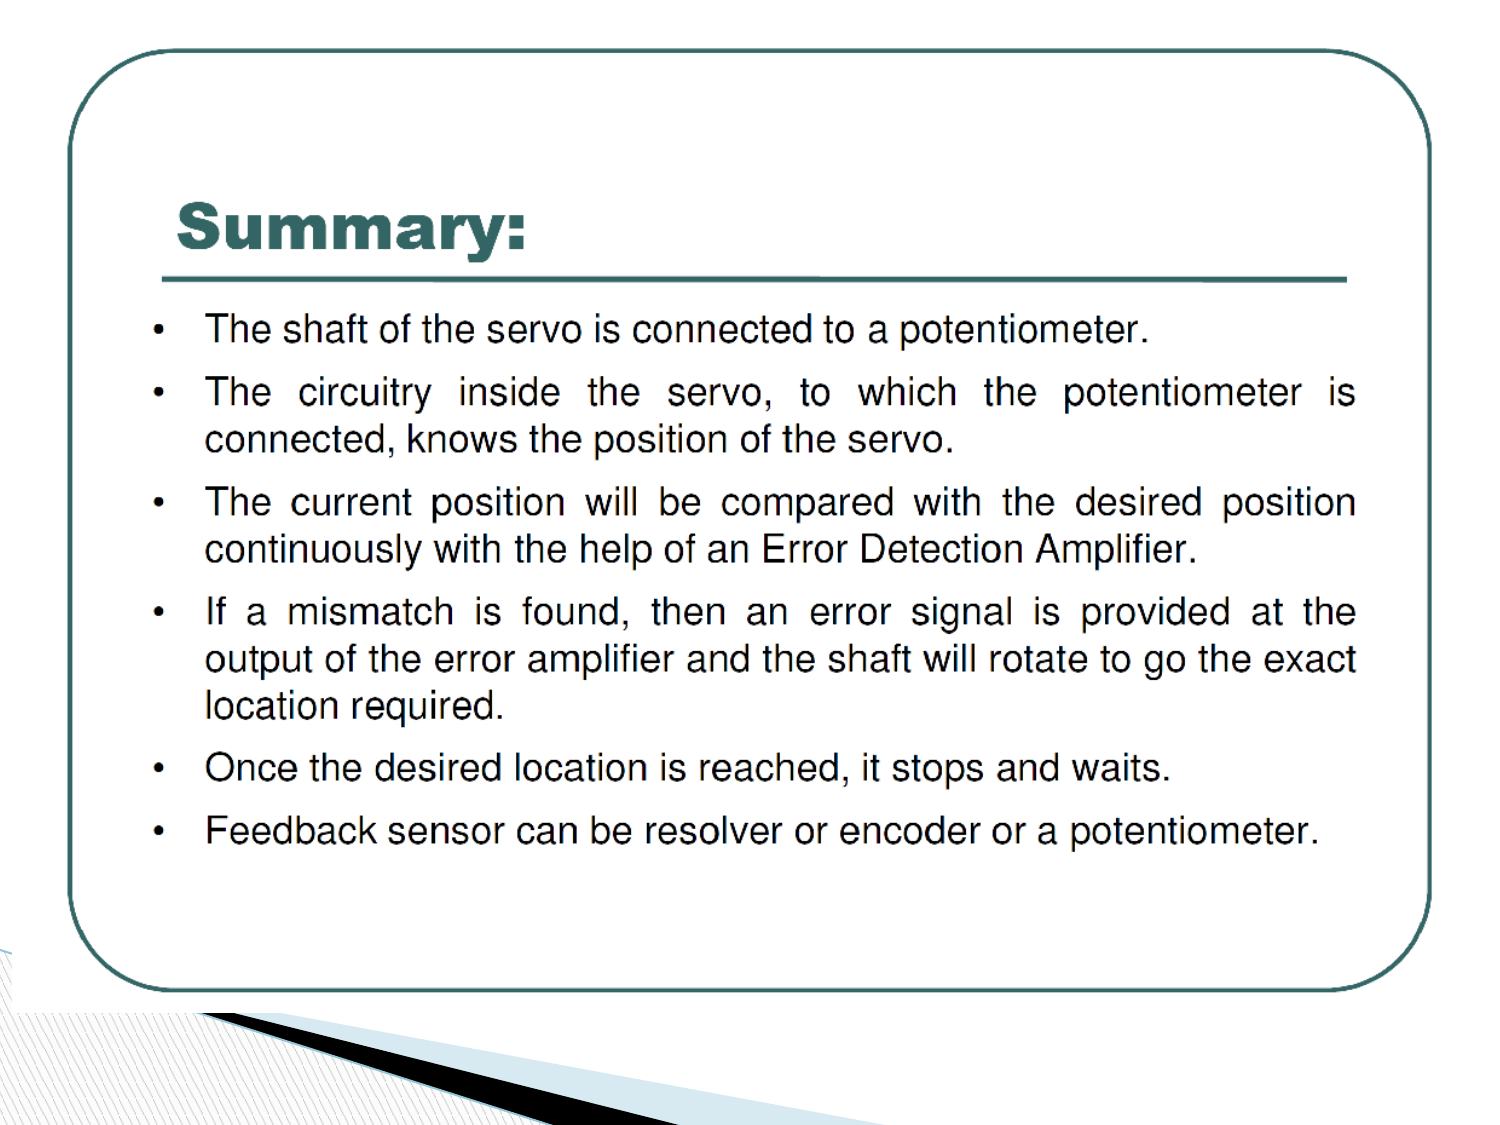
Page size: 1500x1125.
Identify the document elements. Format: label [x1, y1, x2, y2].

picture [12, 24, 1491, 1013]
